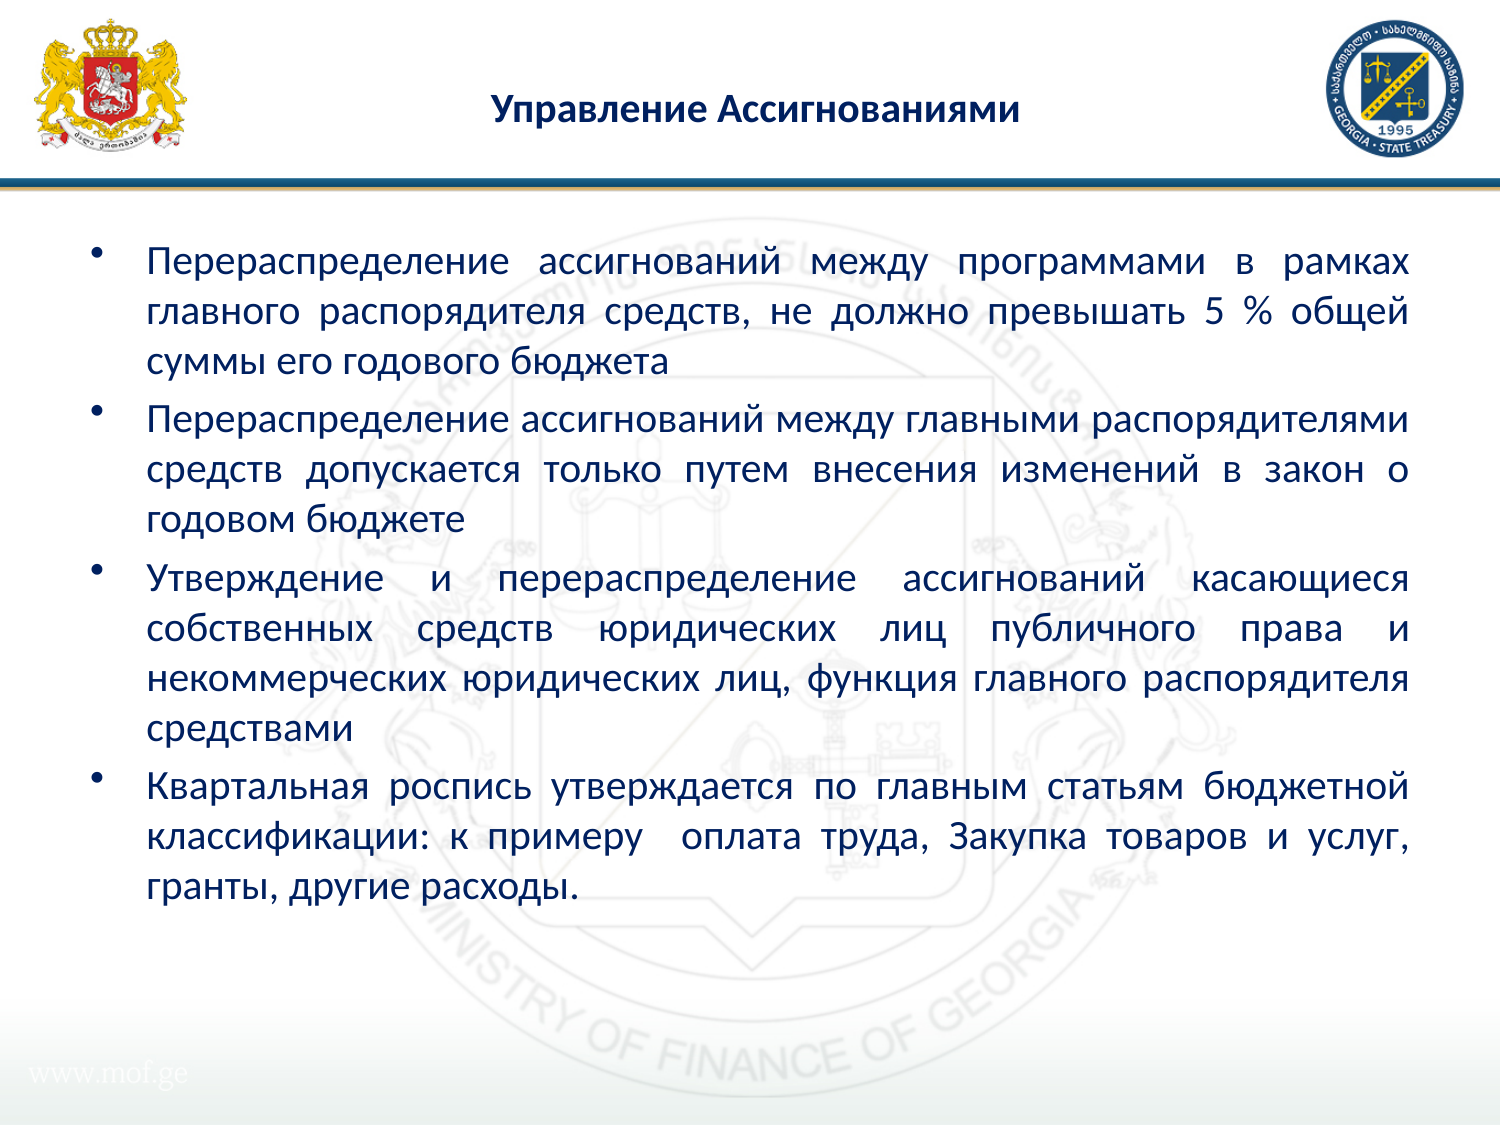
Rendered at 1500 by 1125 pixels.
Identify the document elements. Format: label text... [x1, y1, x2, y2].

picture [0, 0, 1500, 1125]
list Перераспределение ассигнований между программами в рамках главного распорядителя средств, не должно превышать 5 % общей суммы его годового бюджета Перераспределение ассигнований между главными распорядителями средств допускается только путем внесения изменений в закон о годовом бюджете Утверждение и перераспределение ассигнований касающиеся собственных средств юридических лиц публичного права и некоммерческих юридических лиц, функция главного распорядителя средствами Квартальная роспись утверждается по главным статьям бюджетной классификации: к примеру оплата труда, Закупка товаров и услуг, гранты, другие расходы. [74, 224, 1426, 1008]
title Управление Ассигнованиями [210, 23, 1302, 188]
